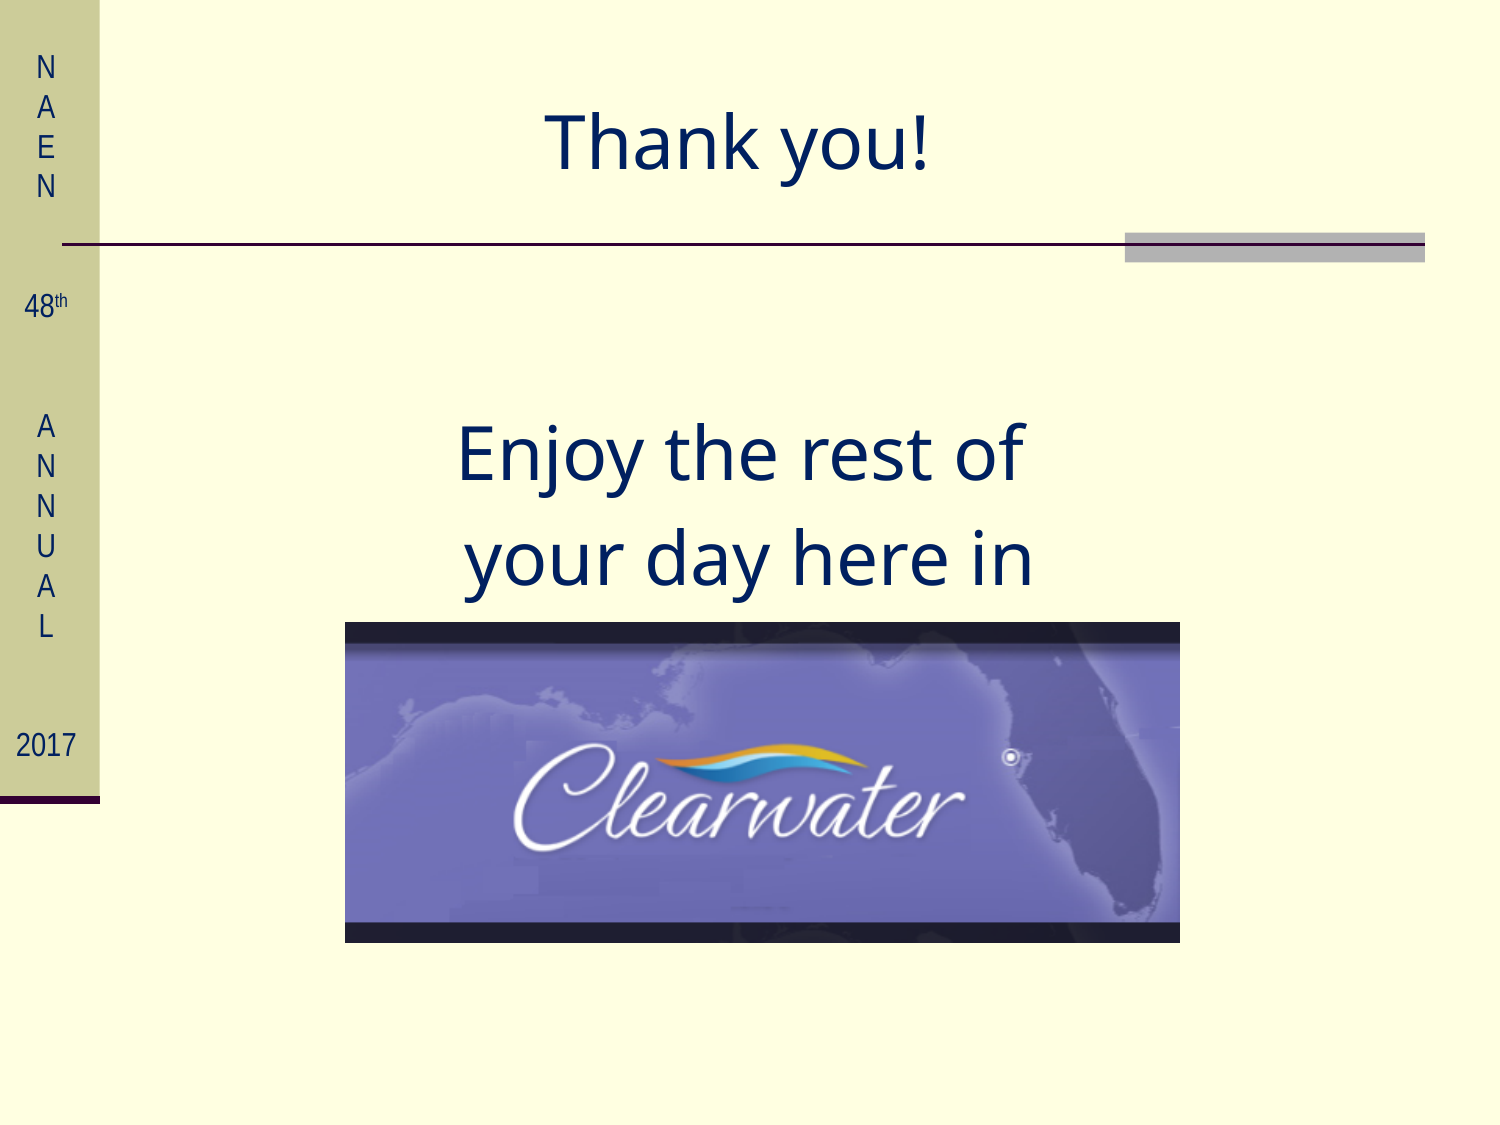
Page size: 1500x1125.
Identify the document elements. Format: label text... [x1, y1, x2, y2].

text_box N A E N 48th A N N U A L 2017 [0, 37, 105, 807]
title Thank you! [105, 45, 1375, 234]
picture [345, 622, 1180, 944]
list Enjoy the rest of your day here in [293, 397, 1207, 623]
